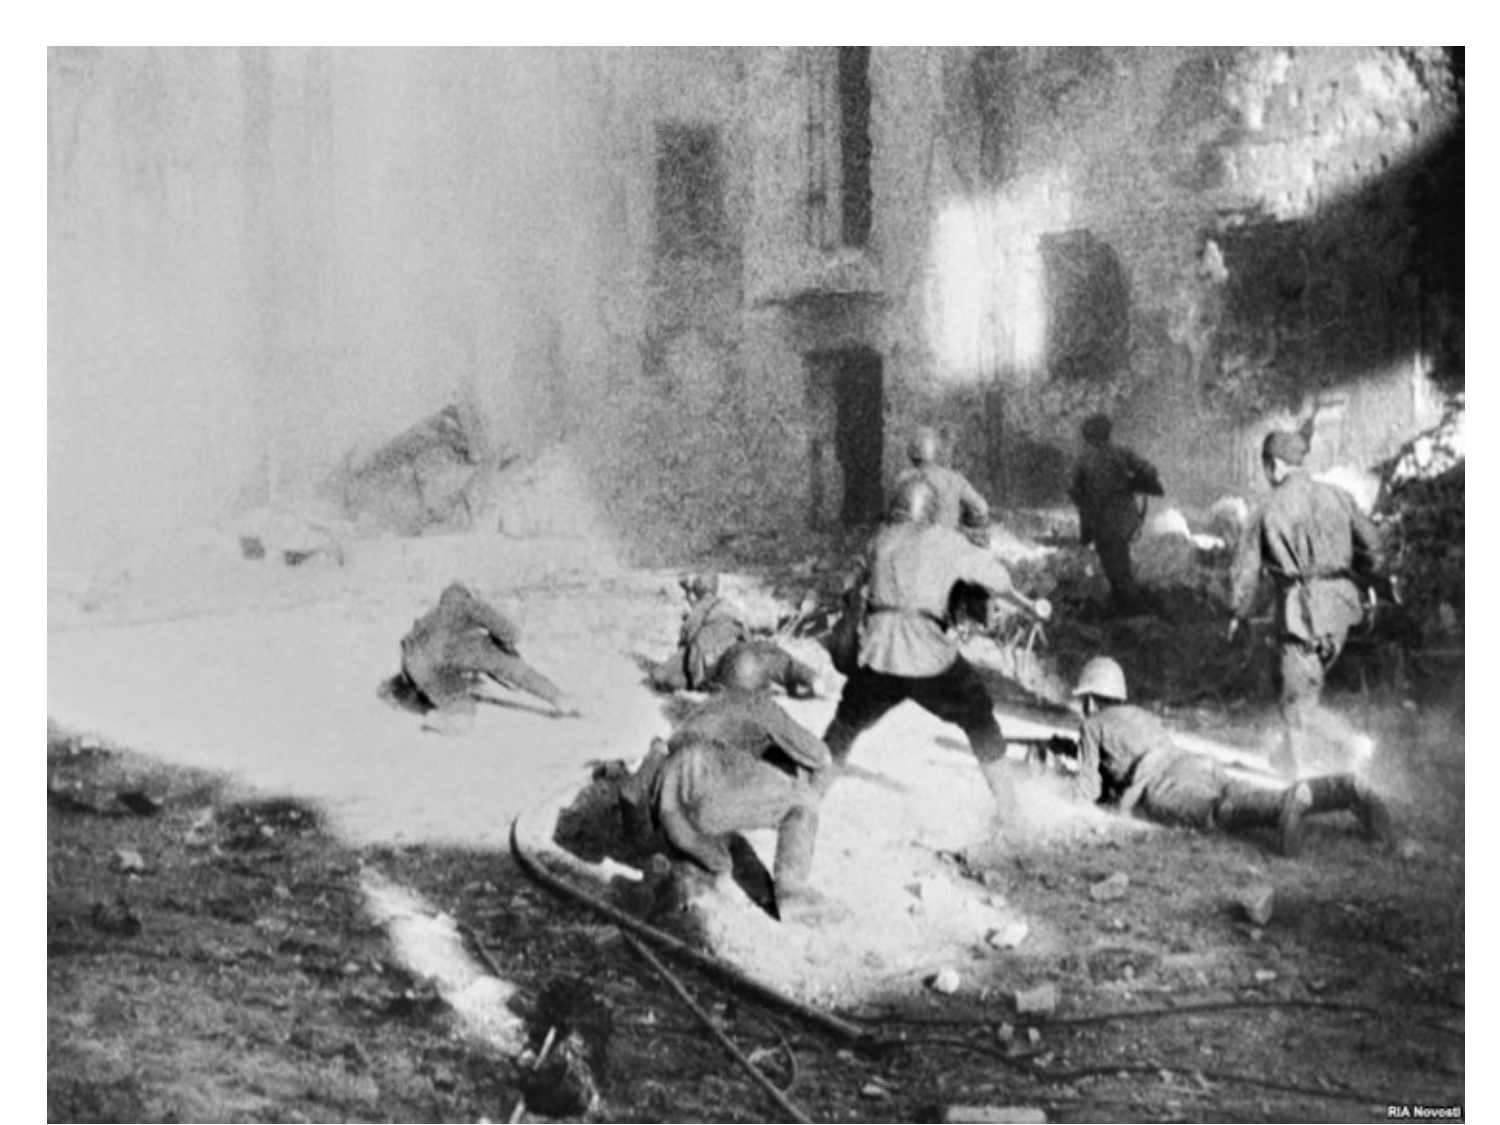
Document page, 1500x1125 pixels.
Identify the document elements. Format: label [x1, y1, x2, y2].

list [47, 46, 1465, 1124]
